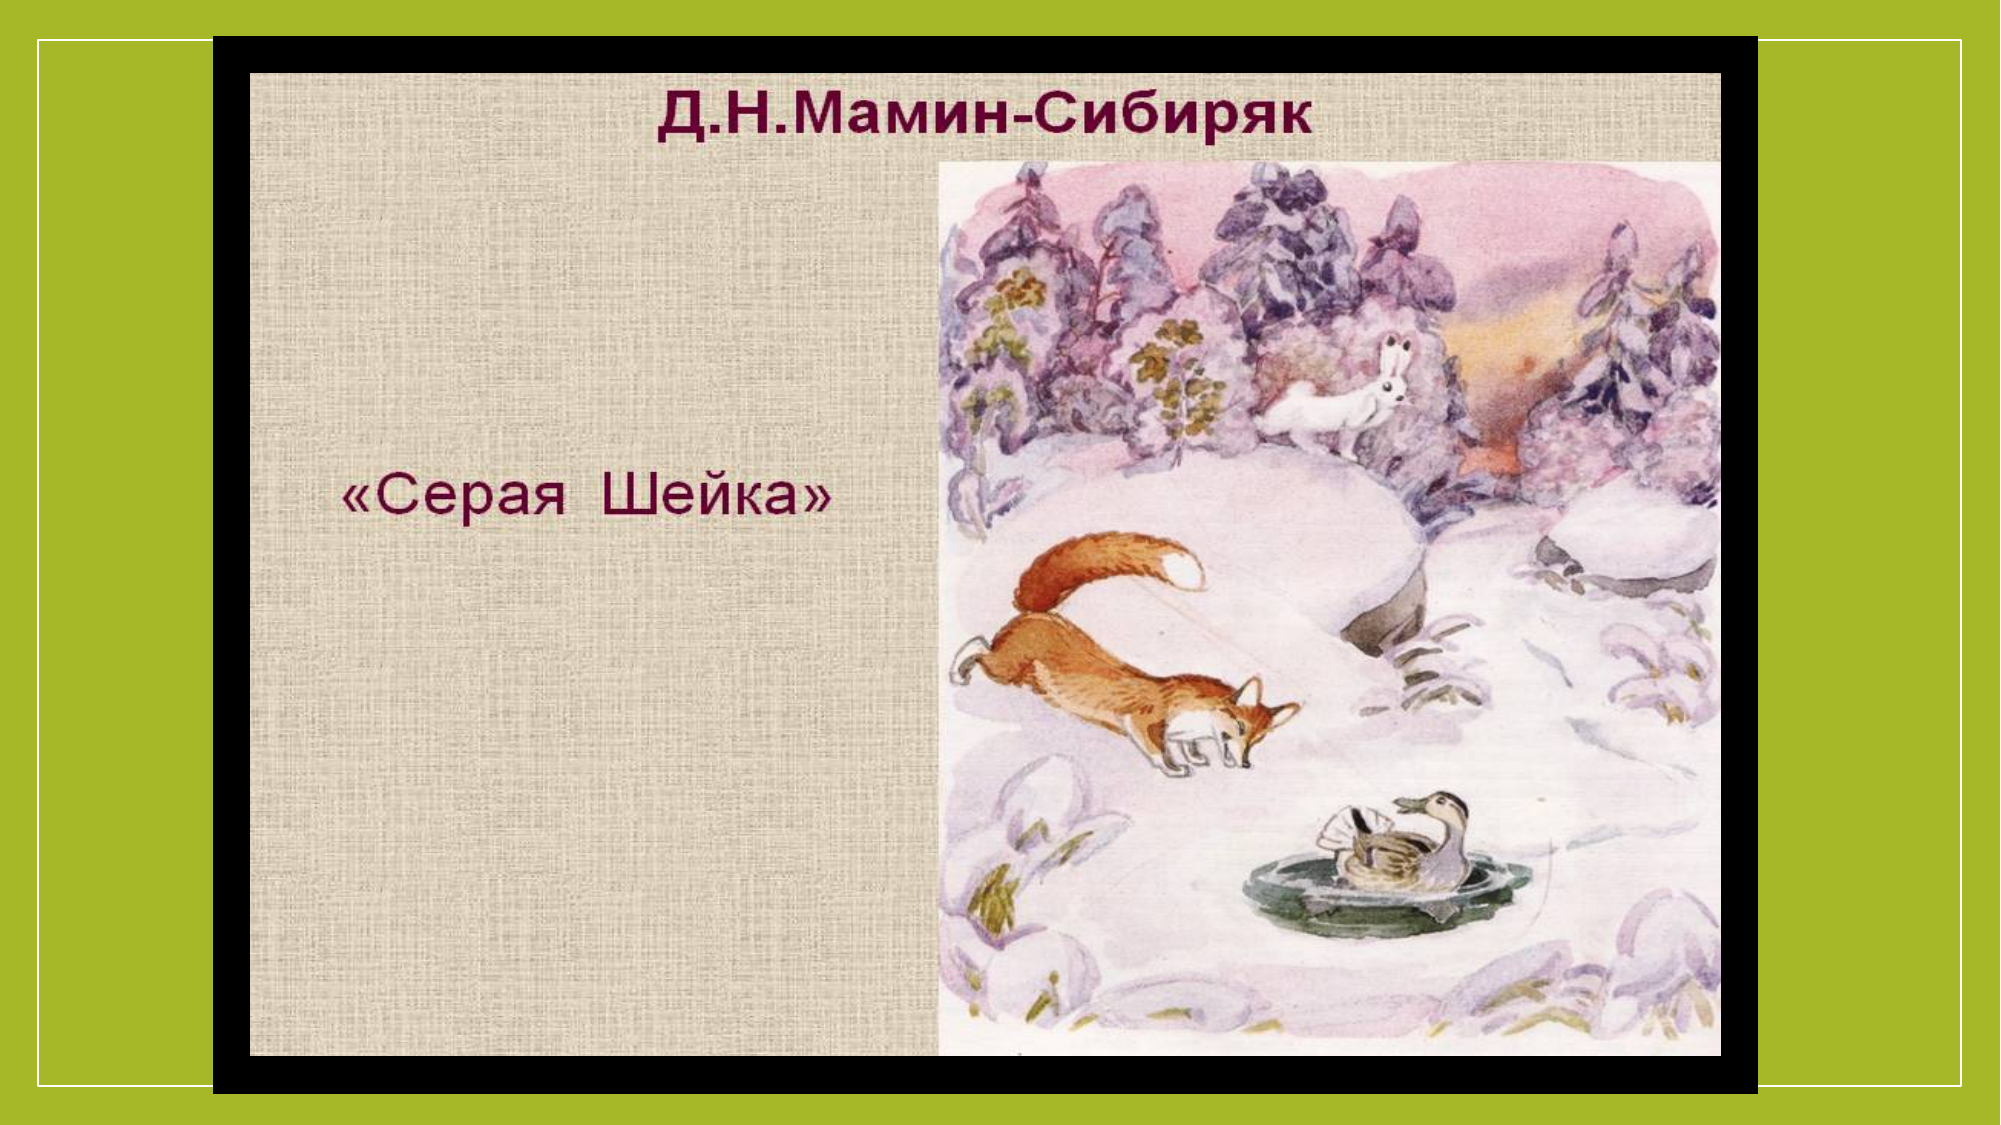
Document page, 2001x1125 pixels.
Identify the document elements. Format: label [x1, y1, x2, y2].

picture [249, 72, 1722, 1057]
